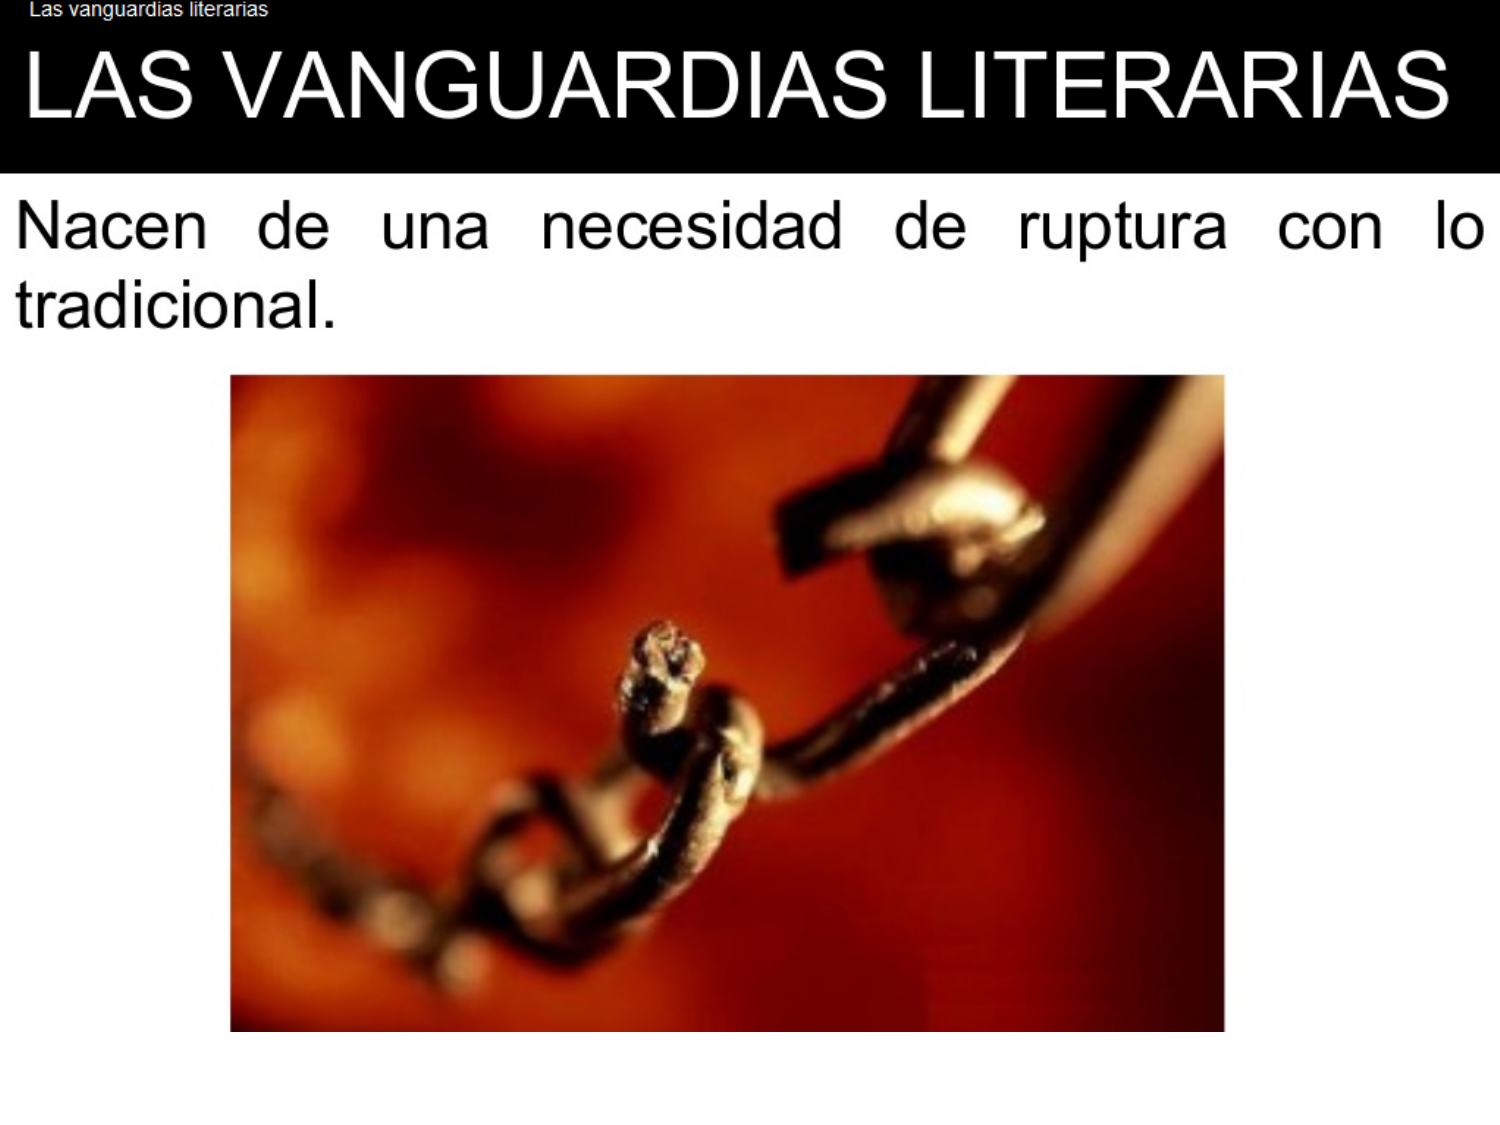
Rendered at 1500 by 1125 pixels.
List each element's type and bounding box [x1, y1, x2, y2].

list [0, 0, 1500, 1032]
